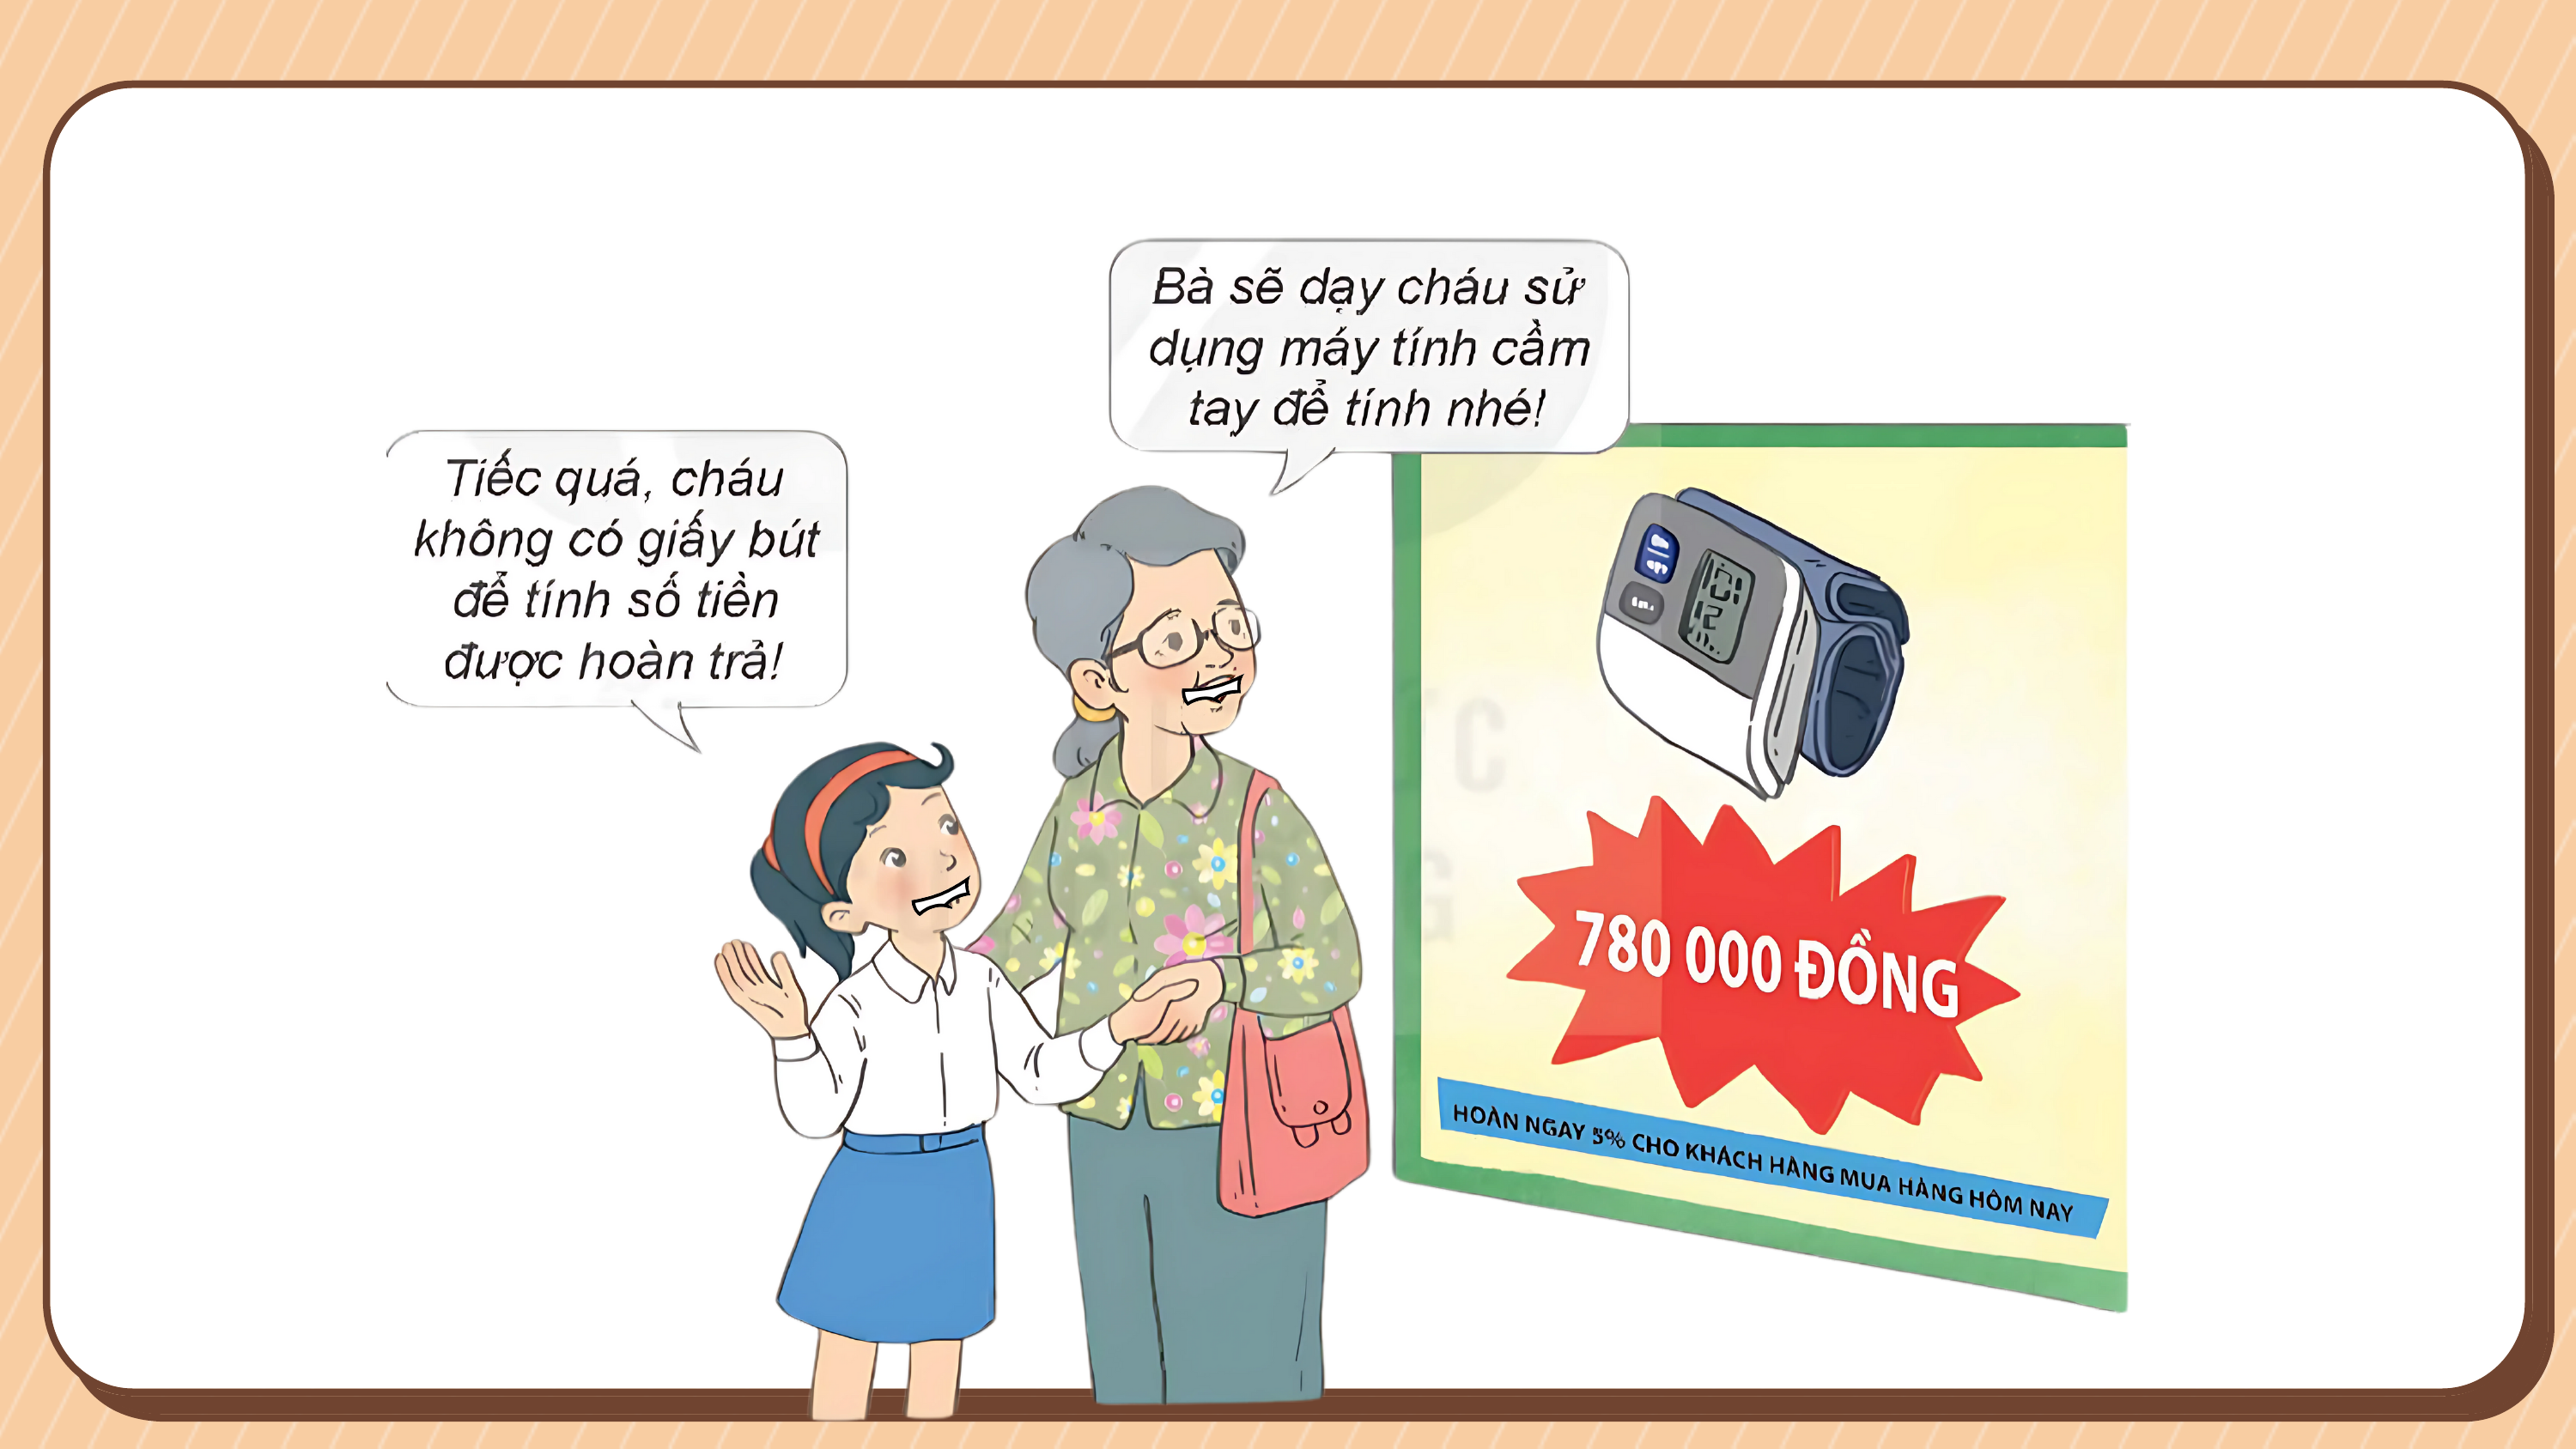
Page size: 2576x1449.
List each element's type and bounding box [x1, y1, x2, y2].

picture [912, 885, 979, 911]
text_box [0, 0, 2576, 1449]
text_box [42, 80, 2555, 1422]
picture [1182, 679, 1249, 705]
